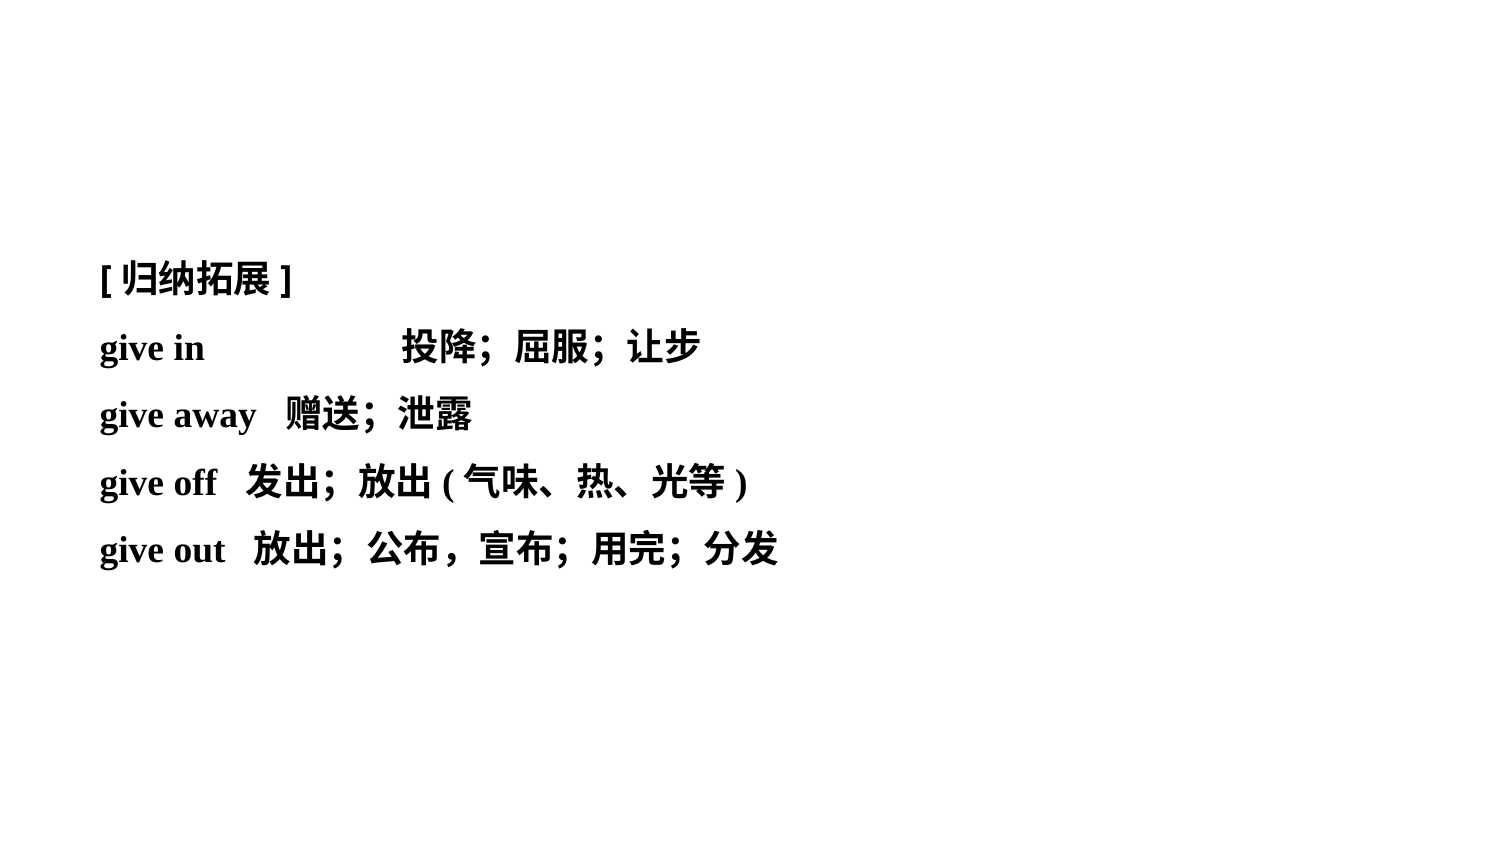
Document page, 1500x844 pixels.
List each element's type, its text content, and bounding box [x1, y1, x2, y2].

list [归纳拓展] give in 投降；屈服；让步 give away 赠送；泄露 give off 发出；放出(气味、热、光等) give out 放出；公布，宣布；用完；分发 [88, 227, 1406, 580]
